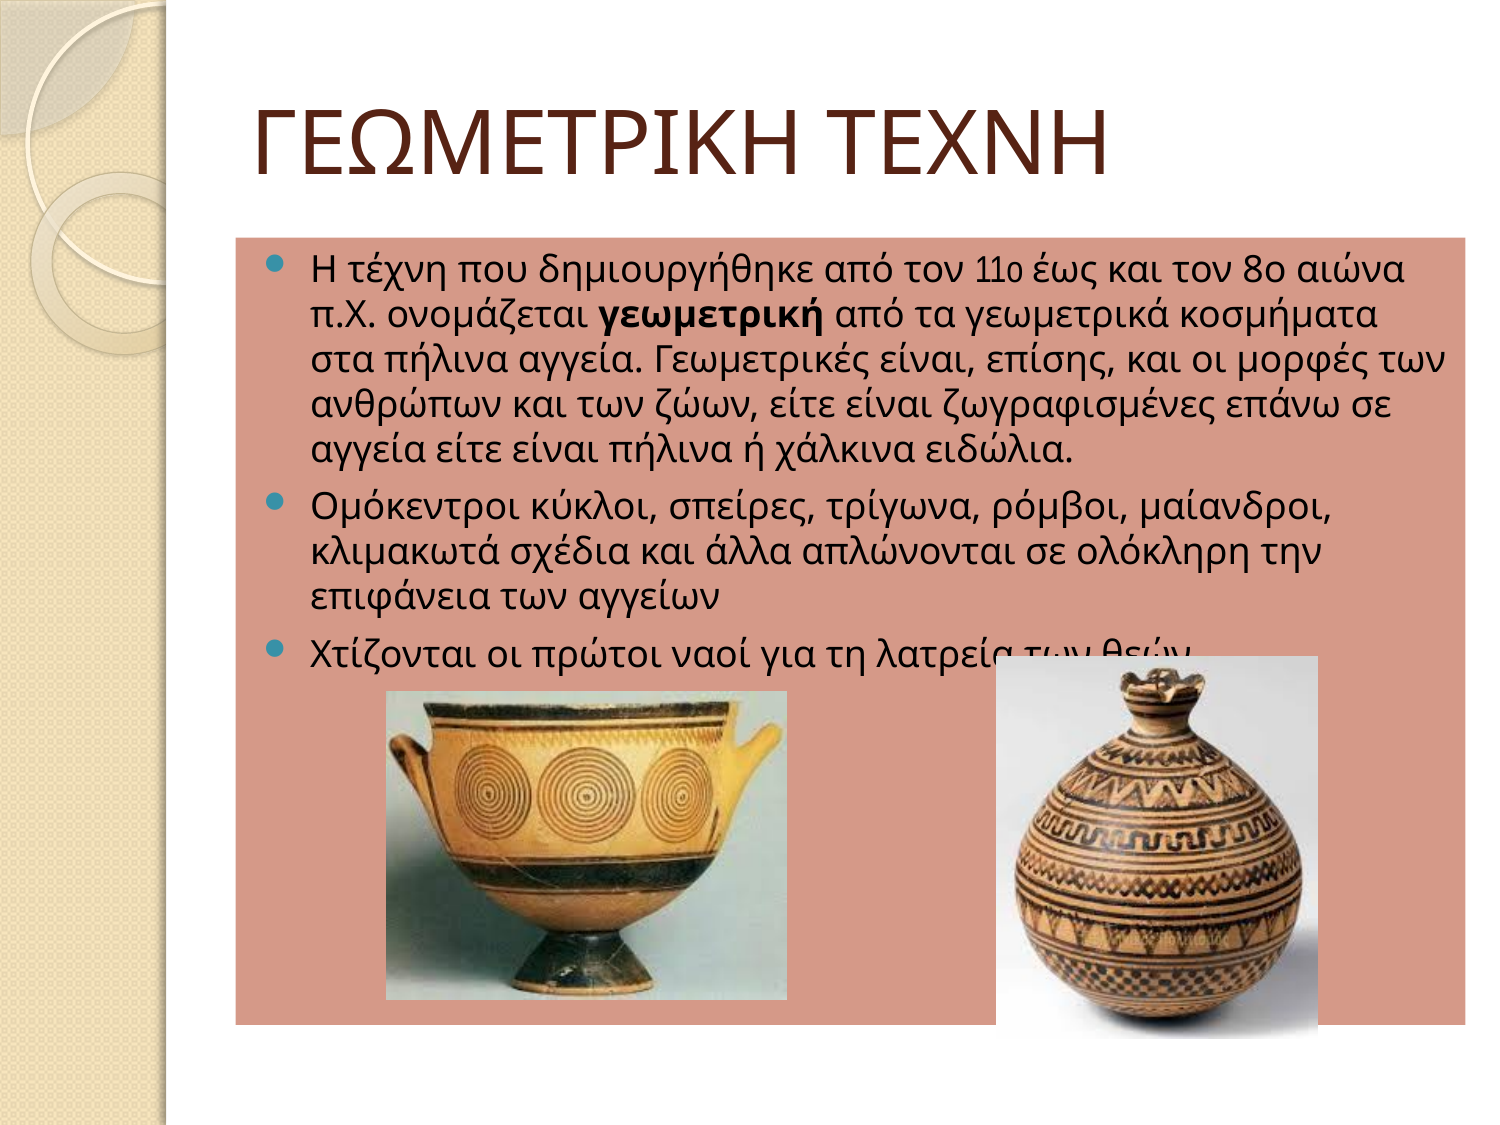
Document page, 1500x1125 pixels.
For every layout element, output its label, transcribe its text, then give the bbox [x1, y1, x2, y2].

list Η τέχνη που δημιουργήθηκε από τον 11ο έως και τον 8ο αιώνα π.Χ. ονομάζεται γεωμετρική από τα γεωμετρικά κοσμήματα στα πήλινα αγγεία. Γεωμετρικές είναι, επίσης, και οι μορφές των ανθρώπων και των ζώων, είτε είναι ζωγραφισμένες επάνω σε αγγεία είτε είναι πήλινα ή χάλκινα ειδώλια. Ομόκεντροι κύκλοι, σπείρες, τρίγωνα, ρόμβοι, μαίανδροι, κλιμακωτά σχέδια και άλλα απλώνονται σε ολόκληρη την επιφάνεια των αγγείων Χτίζονται οι πρώτοι ναοί για τη λατρεία των θεών [235, 237, 1466, 1025]
picture [995, 655, 1319, 1040]
title ΓΕΩΜΕΤΡΙΚΗ ΤΕΧΝΗ [235, 45, 1466, 233]
picture [386, 691, 787, 1000]
